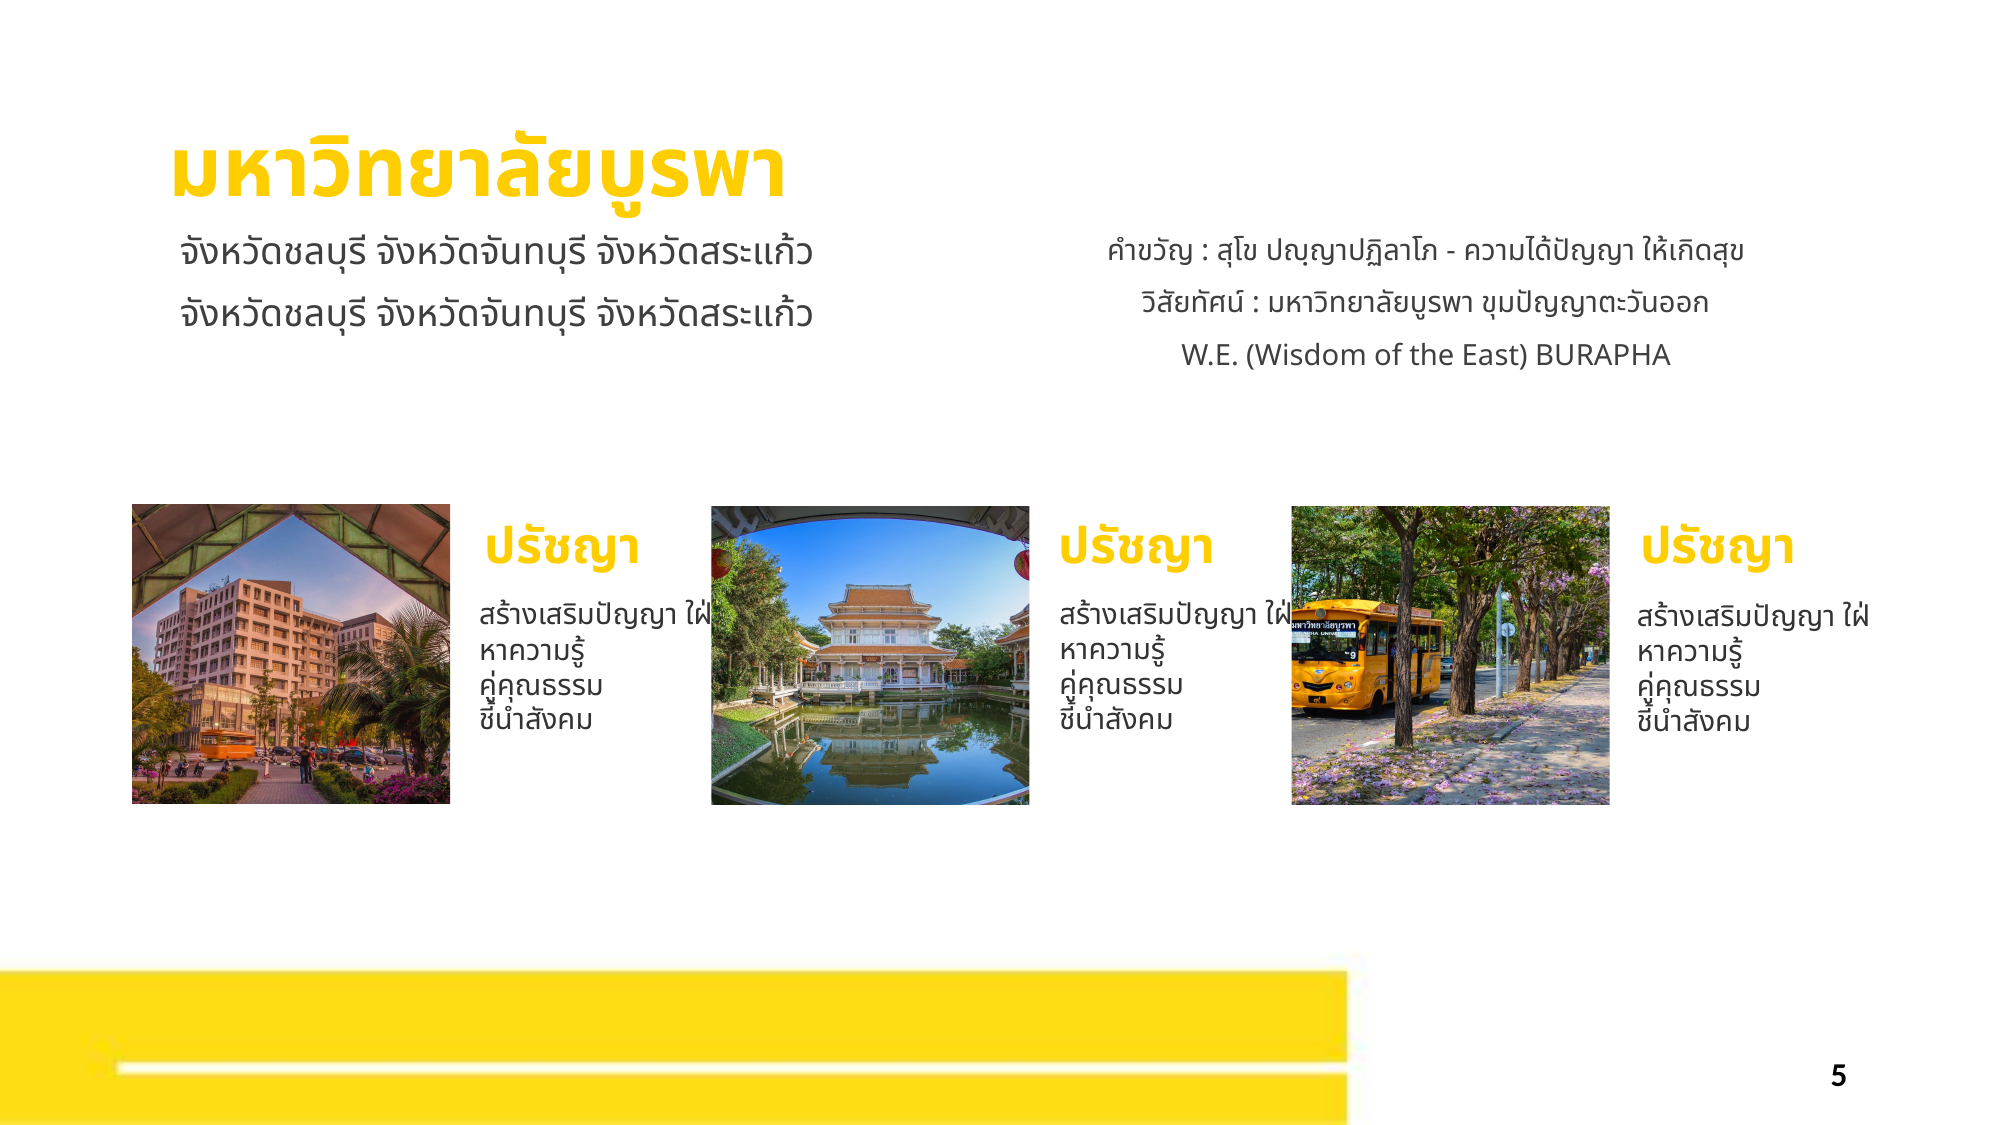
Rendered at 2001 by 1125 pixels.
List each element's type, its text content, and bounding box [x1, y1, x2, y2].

text_box 5 [1473, 1037, 1924, 1098]
list สร้างเสริมปัญญา ใฝ่หาความรู้ คู่คุณธรรม ชี้นำสังคม [464, 588, 706, 805]
picture [0, 0, 2001, 1125]
list ปรัชญา [1043, 506, 1289, 656]
list ปรัชญา [1625, 506, 1888, 589]
list จังหวัดชลบุรี จังหวัดจันทบุรี จังหวัดสระแก้ว จังหวัดชลบุรี จังหวัดจันทบุรี จังหวัดสระแก้ว [164, 206, 1018, 342]
slide_number 5 [1412, 1042, 1863, 1103]
text_box สร้างเสริมปัญญา ใฝ่หาความรู้ คู่คุณธรรม ชี้นำสังคม [1621, 589, 1888, 806]
title มหาวิทยาลัยบูรพา [153, 116, 1167, 247]
list คำขวัญ : สุโข ปญฺญาปฏิลาโภ - ความได้ปัญญา ให้เกิดสุข วิสัยทัศน์ : มหาวิทยาลัยบูรพา ขุมปัญญาตะวันออก W.E. (Wisdom of the East) BURAPHA [1017, 243, 1836, 380]
text_box สร้างเสริมปัญญา ใฝ่หาความรู้ คู่คุณธรรม ชี้นำสังคม [1044, 588, 1286, 805]
list ปรัชญา [469, 506, 709, 588]
